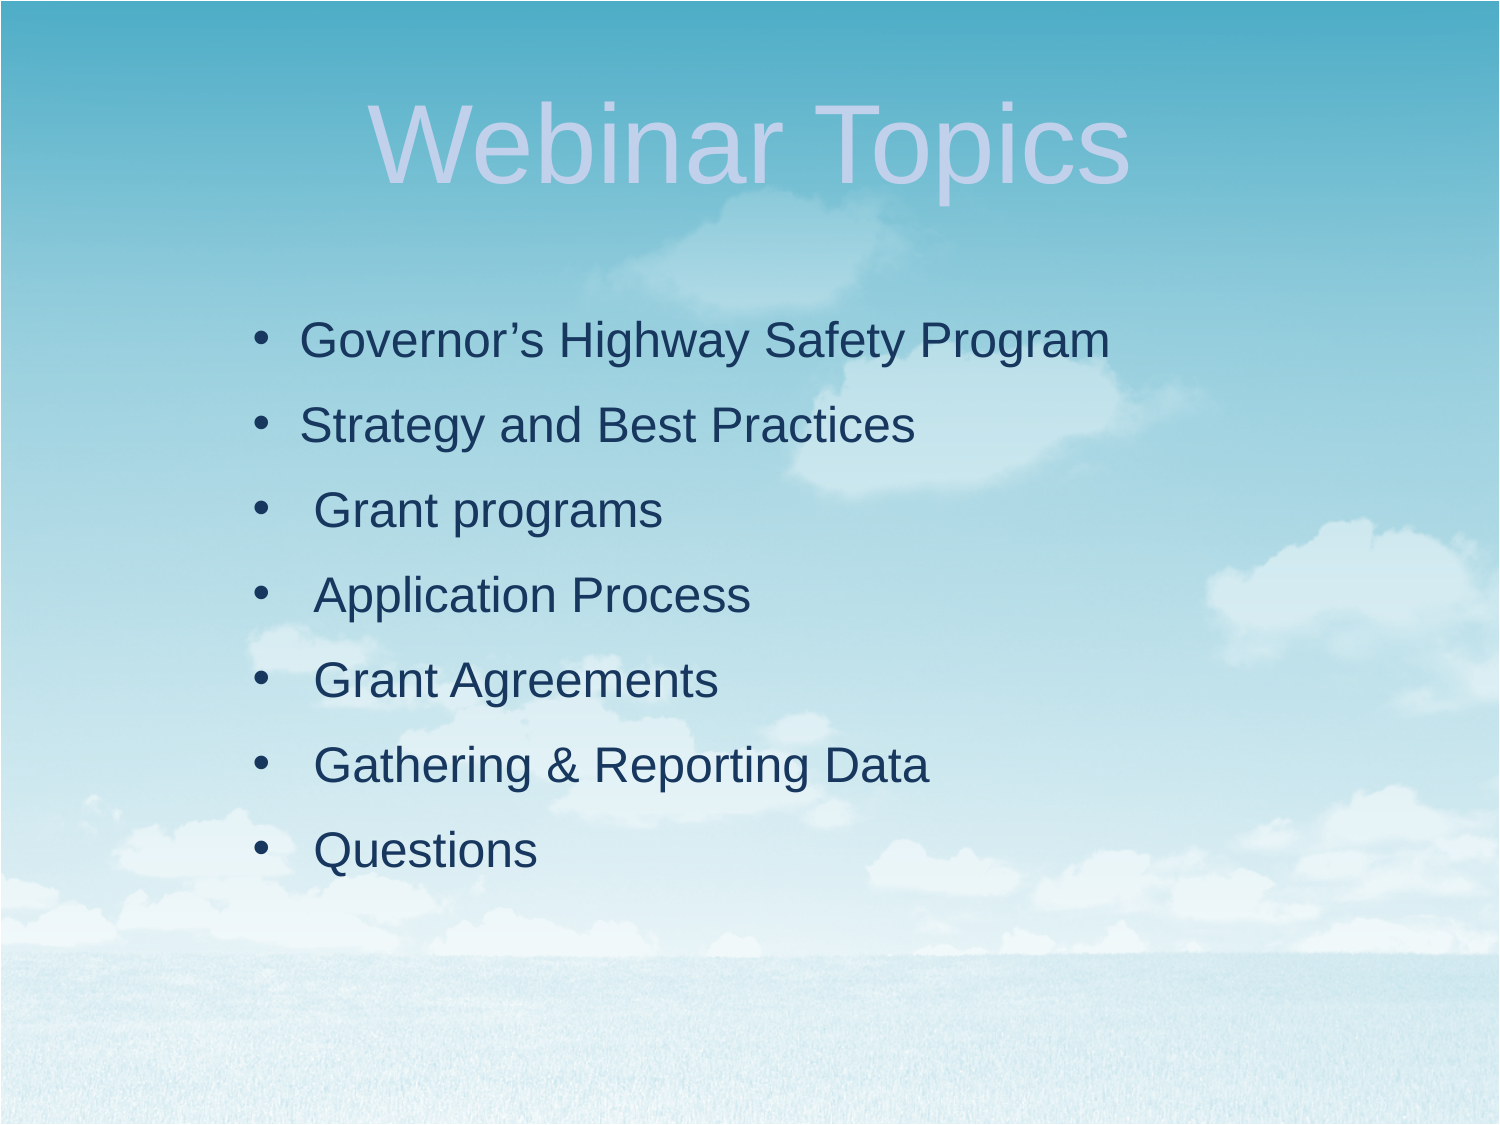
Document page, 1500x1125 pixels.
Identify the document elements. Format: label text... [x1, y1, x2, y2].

list Governor’s Highway Safety Program Strategy and Best Practices Grant programs Application Process Grant Agreements Gathering & Reporting Data Questions [87, 299, 1438, 825]
title Webinar Topics [75, 45, 1425, 233]
